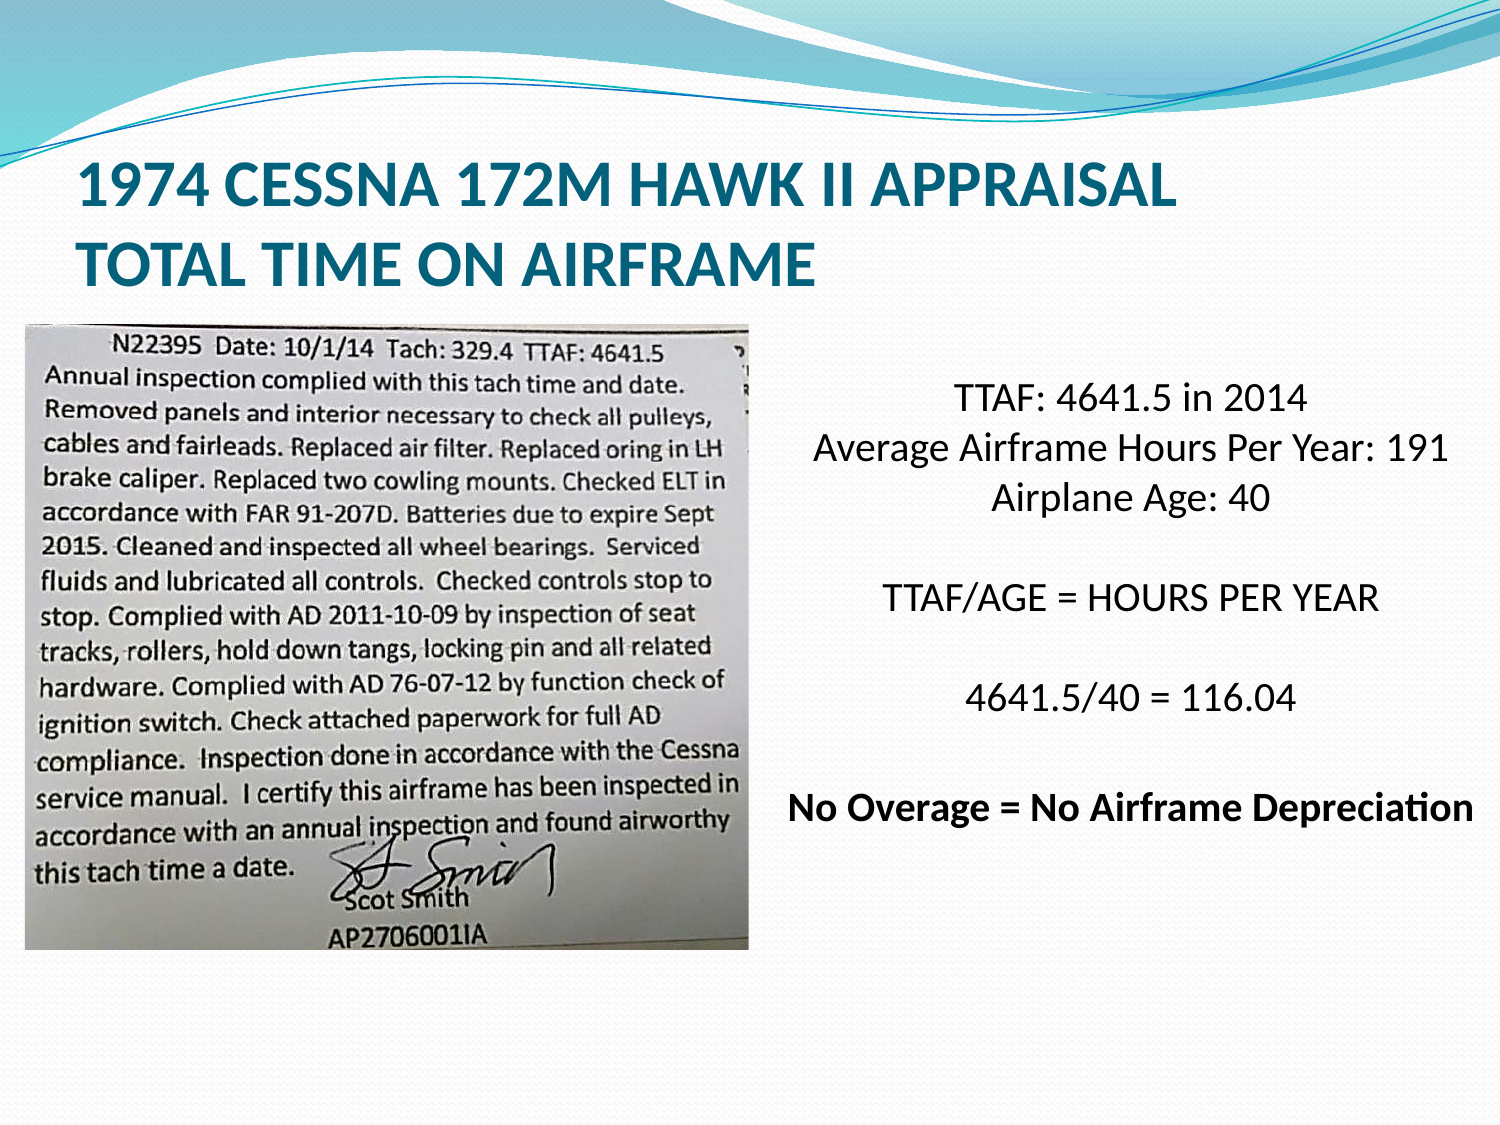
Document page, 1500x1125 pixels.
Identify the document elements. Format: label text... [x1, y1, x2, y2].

title 1974 CESSNA 172M HAWK II APPRAISAL TOTAL TIME ON AIRFRAME [75, 112, 1425, 300]
text_box TTAF: 4641.5 in 2014 Average Airframe Hours Per Year: 191 Airplane Age: 40 TTAF/AGE = HOURS PER YEAR 4641.5/40 = 116.04 No Overage = No Airframe Depreciation [762, 362, 1500, 958]
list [24, 324, 749, 951]
